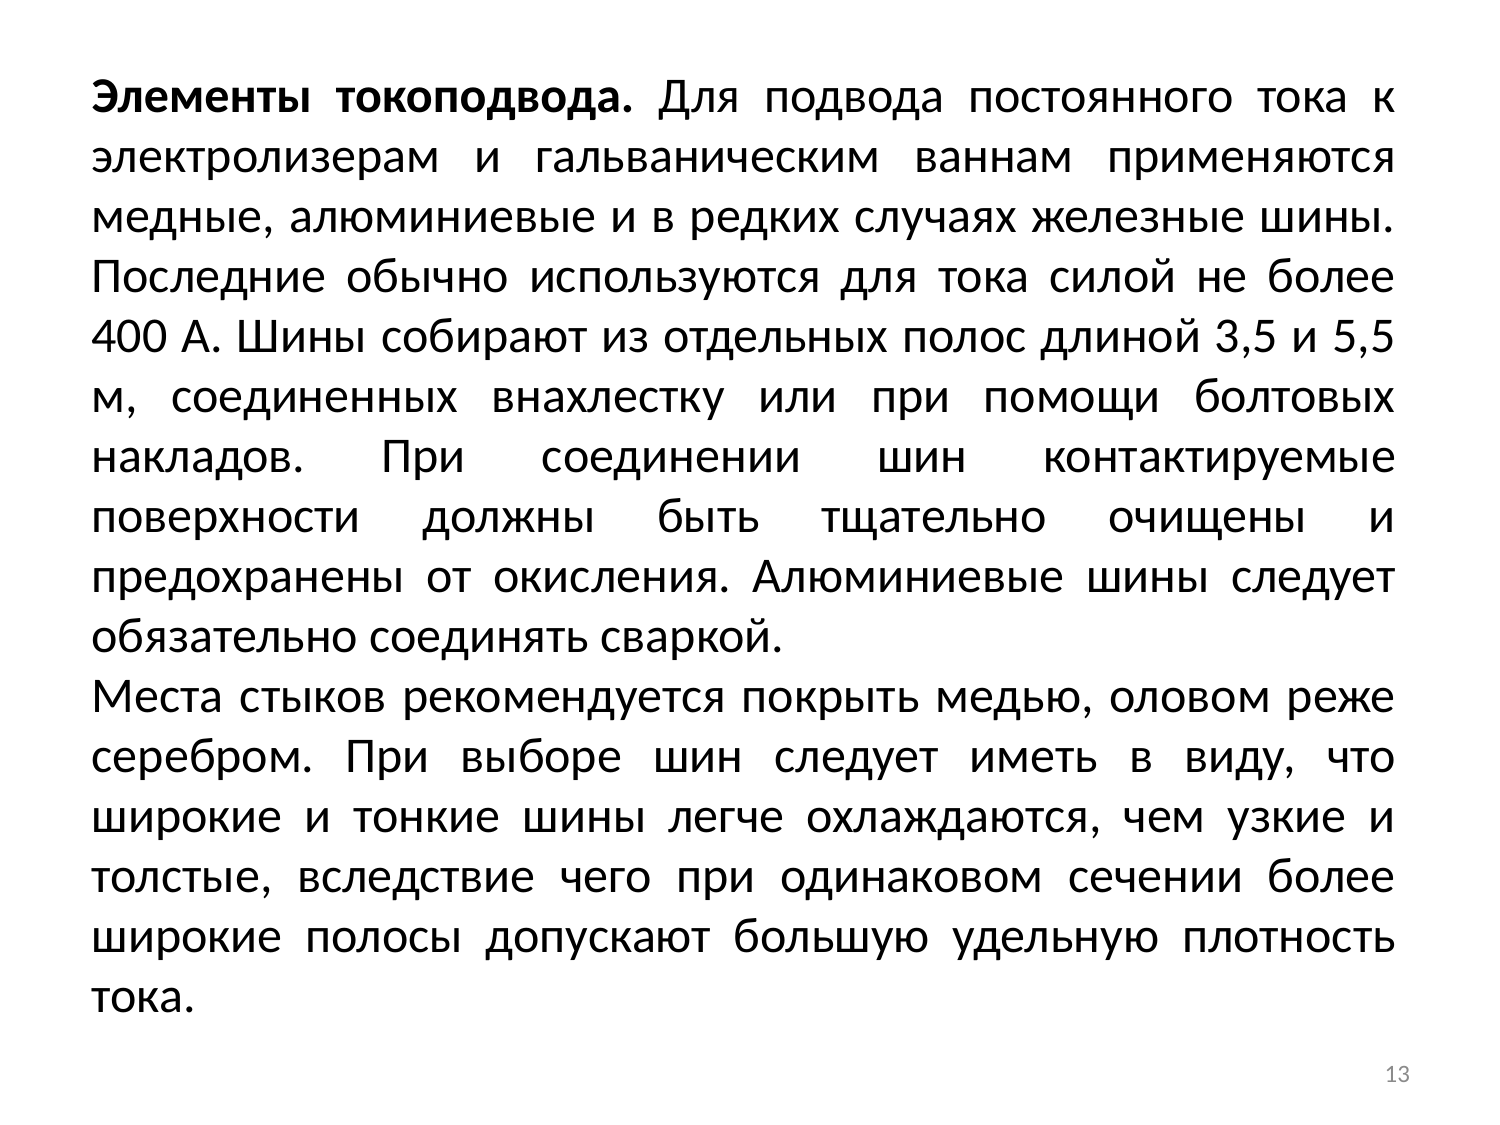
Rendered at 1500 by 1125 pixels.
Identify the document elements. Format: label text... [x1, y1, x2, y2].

slide_number 13 [1074, 1042, 1425, 1103]
list Элементы токоподвода. Для подвода постоянного тока к электролизерам и гальваническим ваннам применяются медные, алюминиевые и в редких случаях железные шины. Последние обычно используются для тока силой не более 400 А. Шины собирают из отдельных полос длиной 3,5 и 5,5 м, соединенных внахлестку или при помощи болтовых накладов. При соединении шин контактируемые поверхности должны быть тщательно очищены и предохранены от окисления. Алюминиевые шины следует обязательно соединять сваркой. Места стыков рекомендуется покрыть медью, оловом реже серебром. При выборе шин следует иметь в виду, что широкие и тонкие шины легче охлаждаются, чем узкие и толстые, вследствие чего при одинаковом сечении более широкие полосы допускают большую удельную плотность тока. [76, 54, 1412, 1015]
